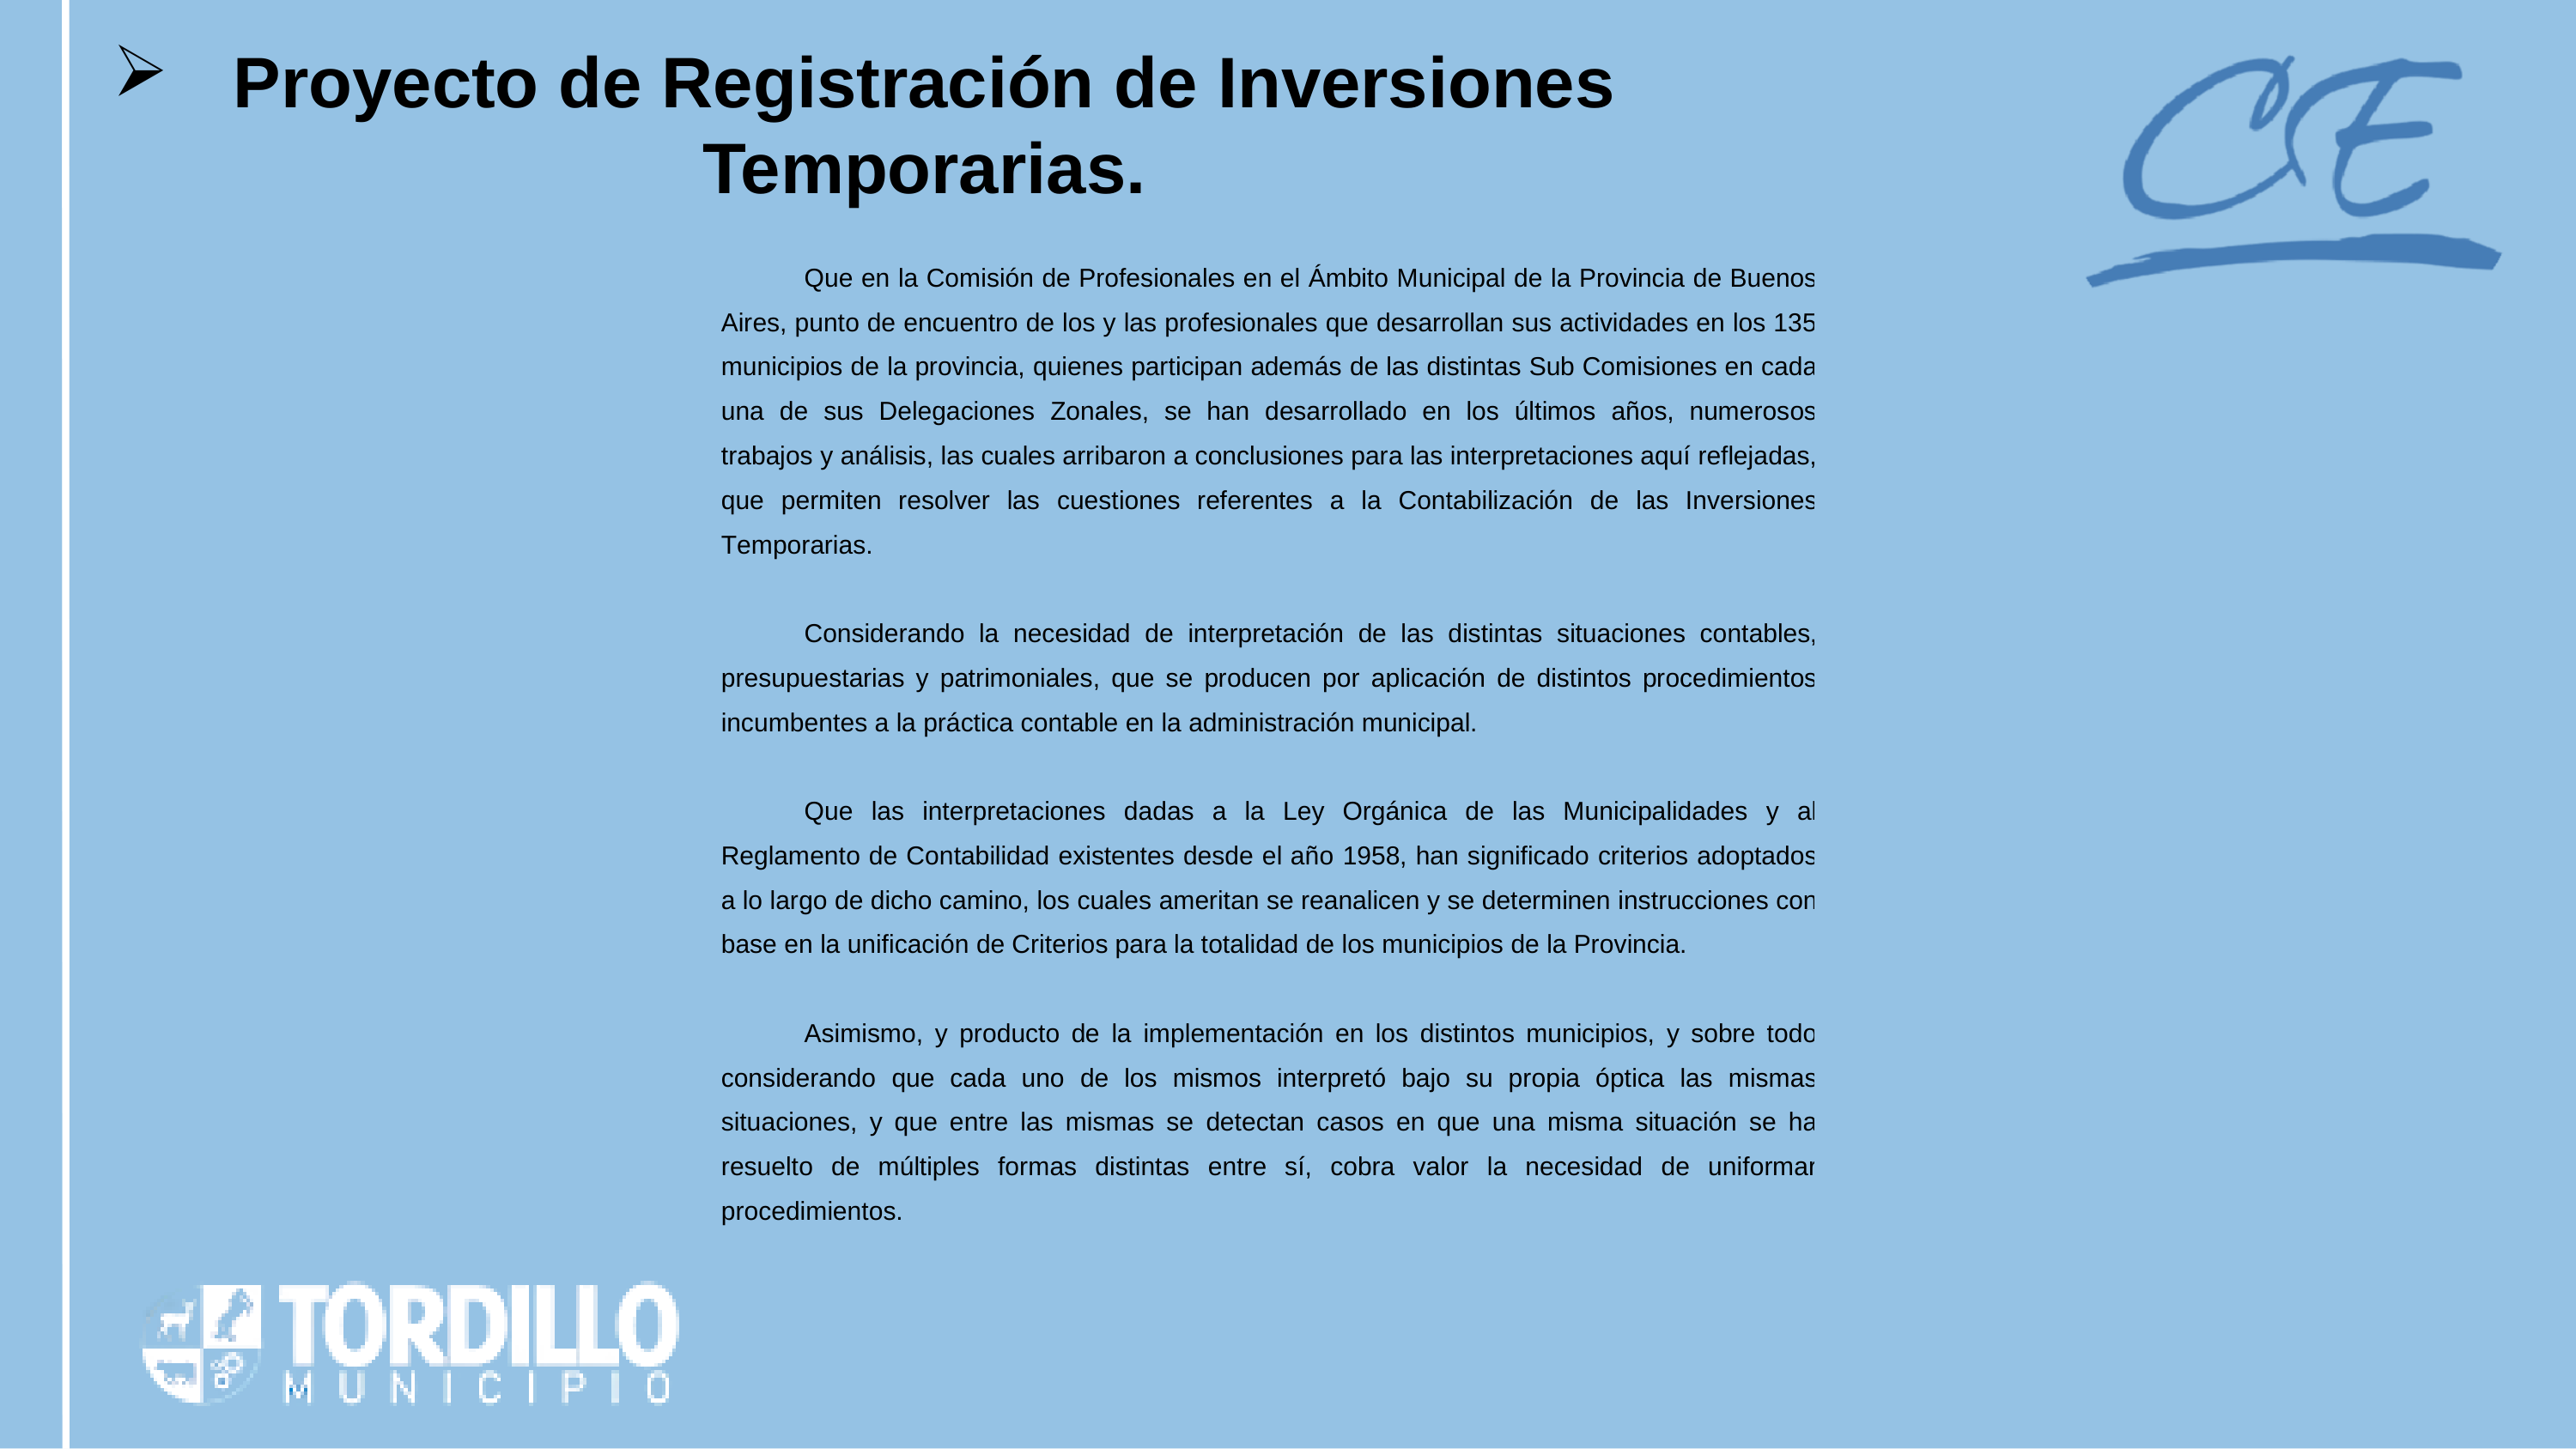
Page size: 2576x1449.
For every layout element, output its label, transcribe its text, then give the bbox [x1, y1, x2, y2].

picture [62, 0, 70, 30]
picture [2043, 0, 2530, 383]
picture [0, 215, 1814, 1449]
text_box Proyecto de Registración de Inversiones Temporarias. [0, 30, 1760, 215]
